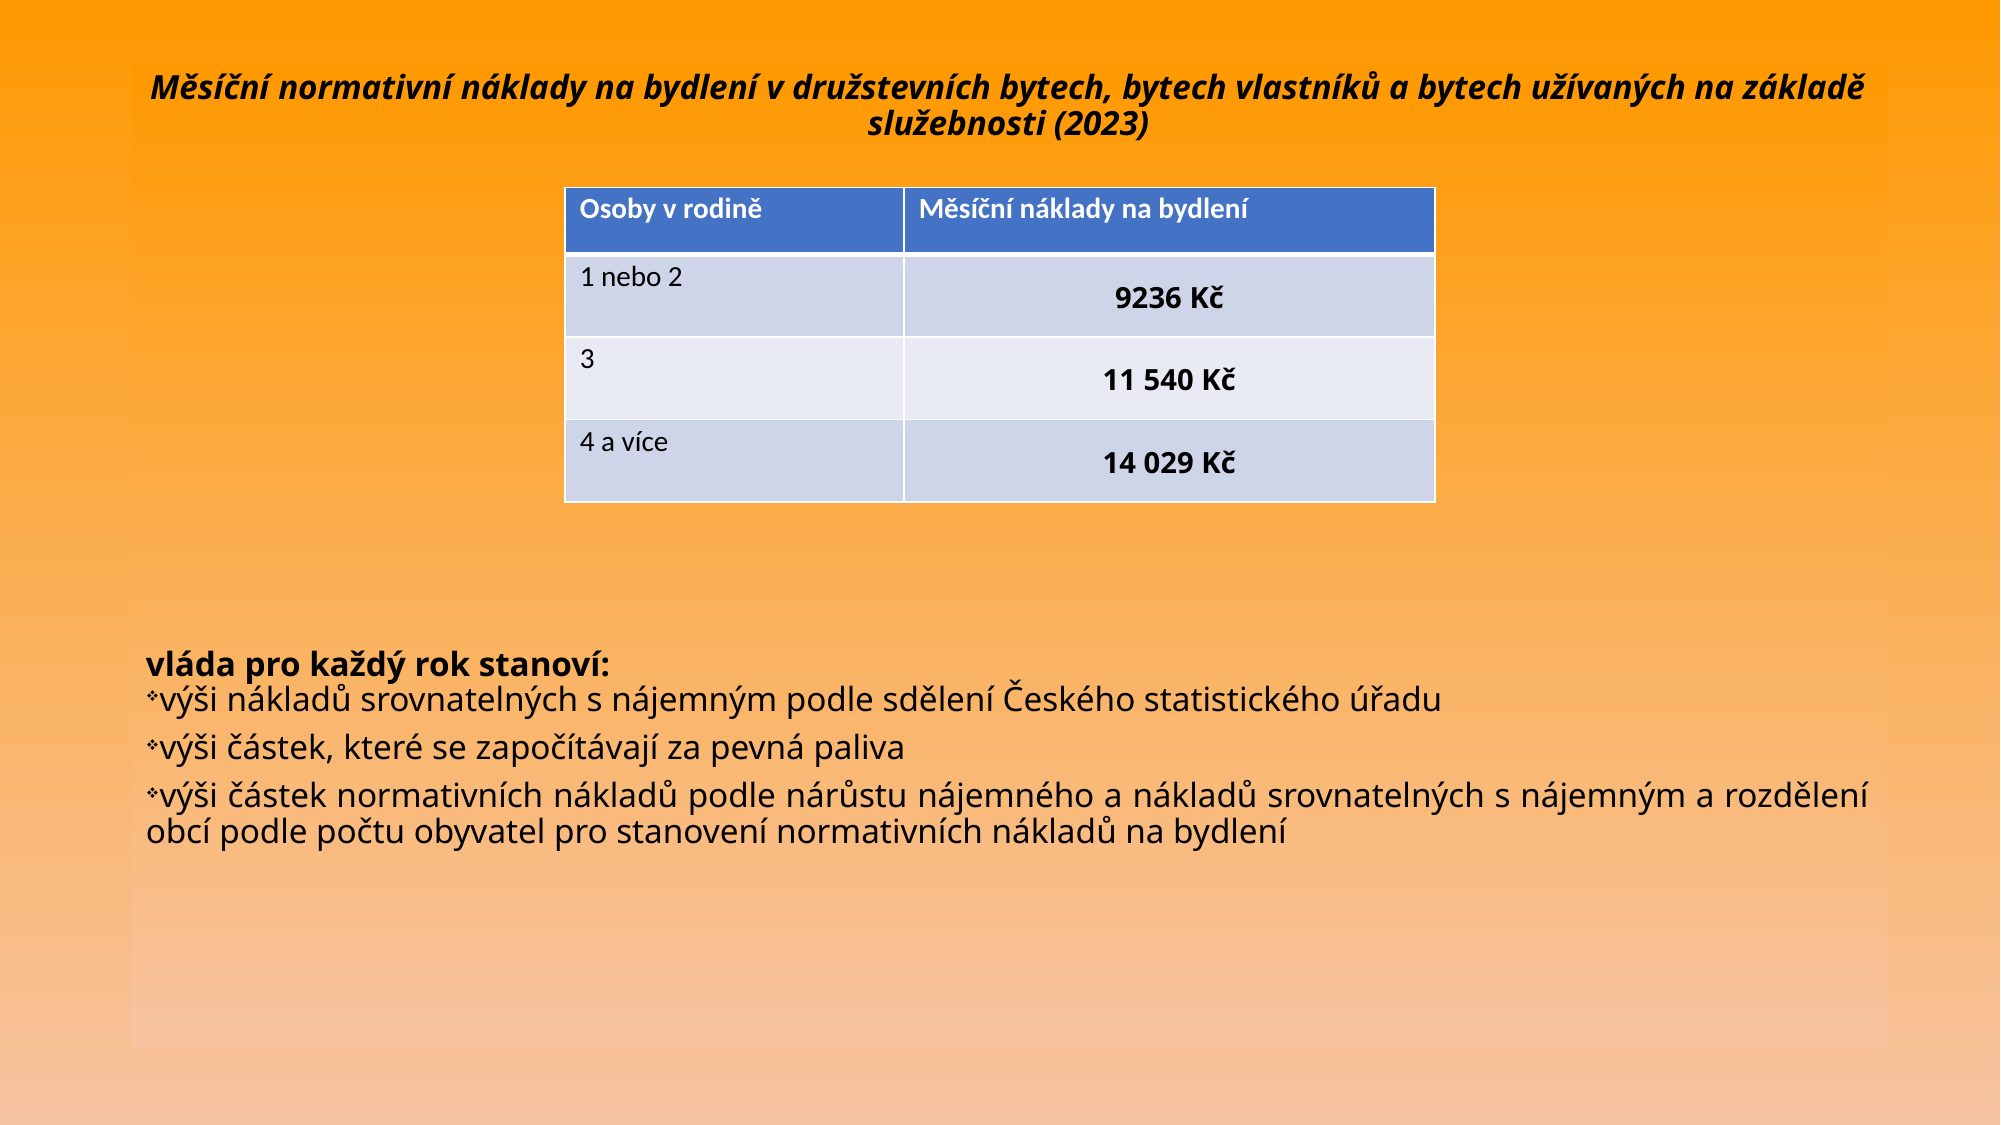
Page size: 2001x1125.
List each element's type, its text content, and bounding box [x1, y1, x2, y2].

table_cell 3 [566, 338, 903, 419]
table_cell 11 540 Kč [905, 338, 1434, 419]
table_cell 4 a více [566, 420, 903, 501]
table_cell 14 029 Kč [905, 420, 1434, 501]
subtitle Měsíční normativní náklady na bydlení v družstevních bytech, bytech vlastníků a bytech užívaných na základě služebnosti (2023) vláda pro každý rok stanoví: výši nákladů srovnatelných s nájemným podle sdělení Českého statistického úřadu výši částek, které se započítávají za pevná paliva výši částek normativních nákladů podle nárůstu nájemného a nákladů srovnatelných s nájemným a rozdělení obcí podle počtu obyvatel pro stanovení normativních nákladů na bydlení [130, 63, 1887, 1047]
table_header Osoby v rodině [566, 188, 903, 252]
table_cell 1 nebo 2 [566, 257, 903, 336]
table_cell 9236 Kč [905, 257, 1434, 336]
table_header Měsíční náklady na bydlení [905, 188, 1434, 252]
